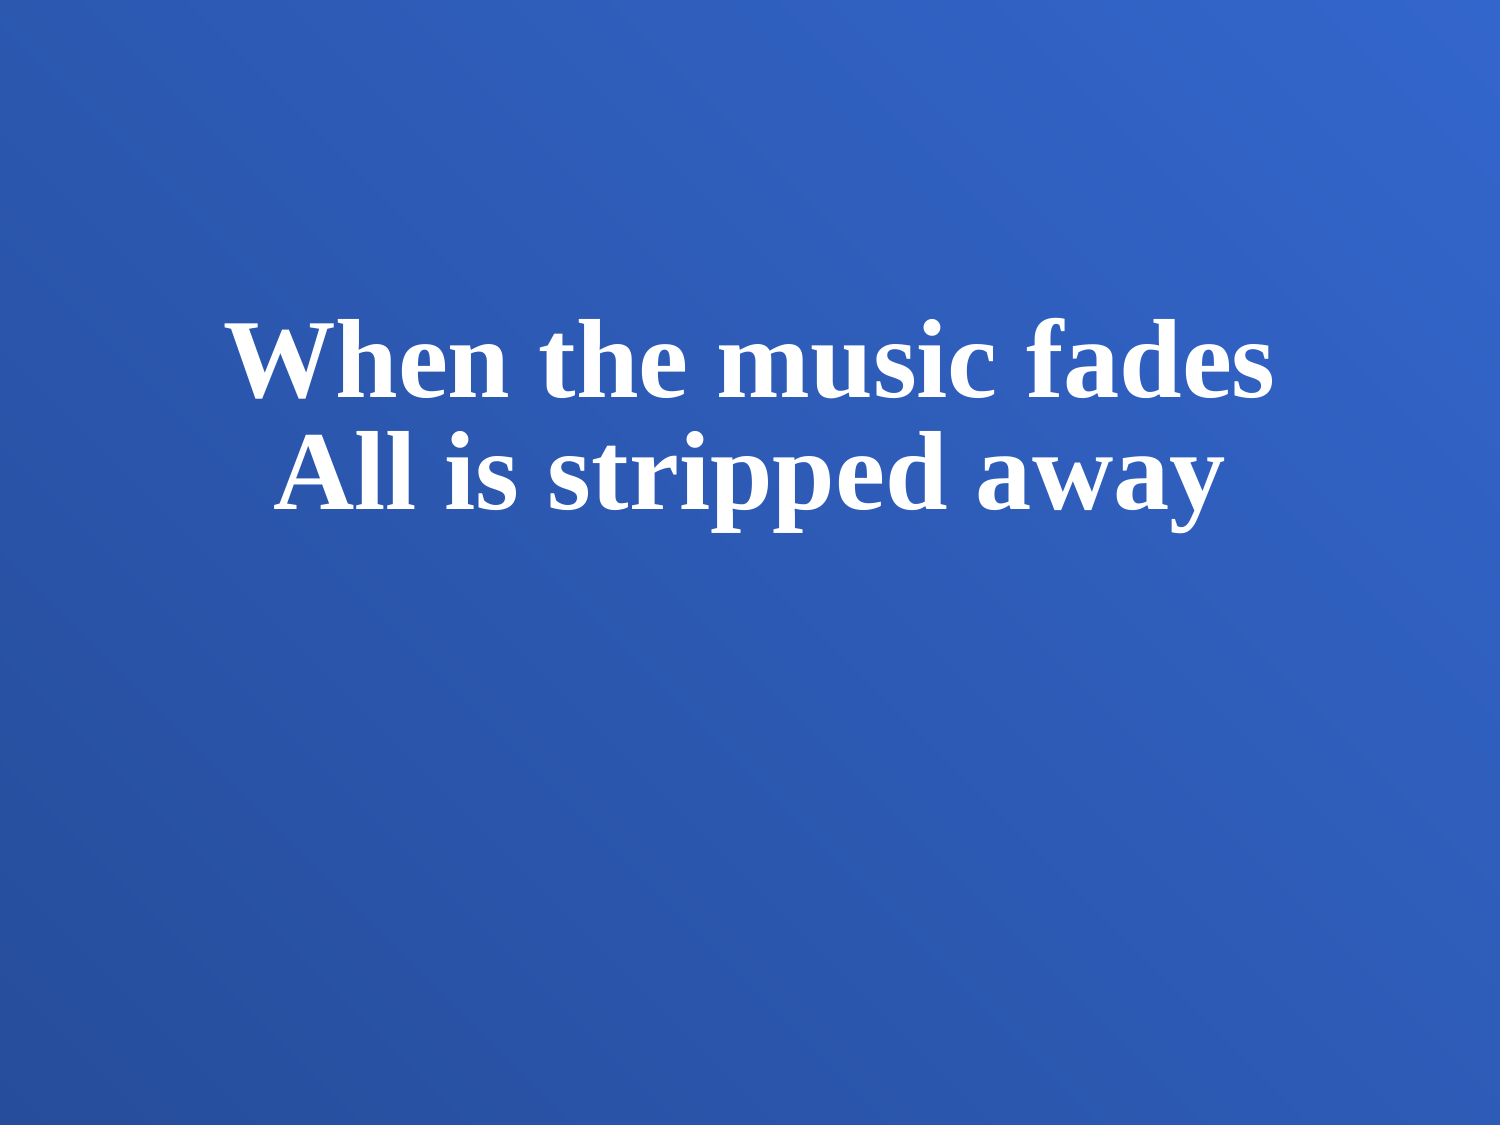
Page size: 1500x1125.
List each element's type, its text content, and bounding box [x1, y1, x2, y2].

text_box When the music fades All is stripped away [0, 299, 1500, 653]
